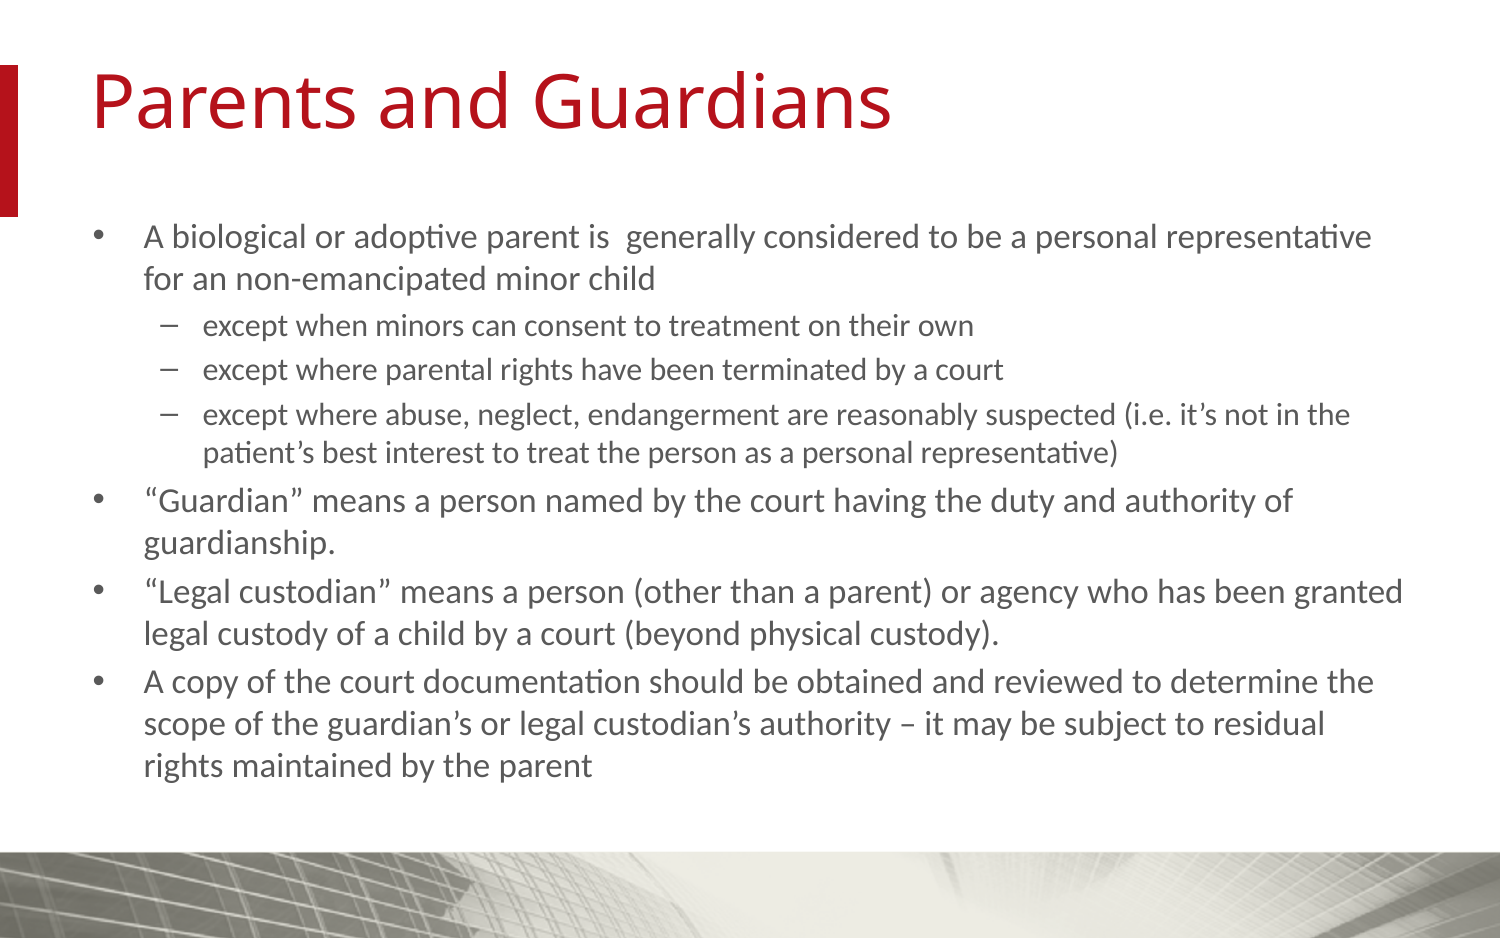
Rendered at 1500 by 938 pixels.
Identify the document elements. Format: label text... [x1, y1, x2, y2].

picture [0, 0, 1500, 938]
title Parents and Guardians [75, 62, 1425, 136]
list A biological or adoptive parent is generally considered to be a personal representative for an non-emancipated minor child except when minors can consent to treatment on their own except where parental rights have been terminated by a court except where abuse, neglect, endangerment are reasonably suspected (i.e. it’s not in the patient’s best interest to treat the person as a personal representative) “Guardian” means a person named by the court having the duty and authority of guardianship. “Legal custodian” means a person (other than a parent) or agency who has been granted legal custody of a child by a court (beyond physical custody). A copy of the court documentation should be obtained and reviewed to determine the scope of the guardian’s or legal custodian’s authority – it may be subject to residual rights maintained by the parent [77, 206, 1428, 800]
